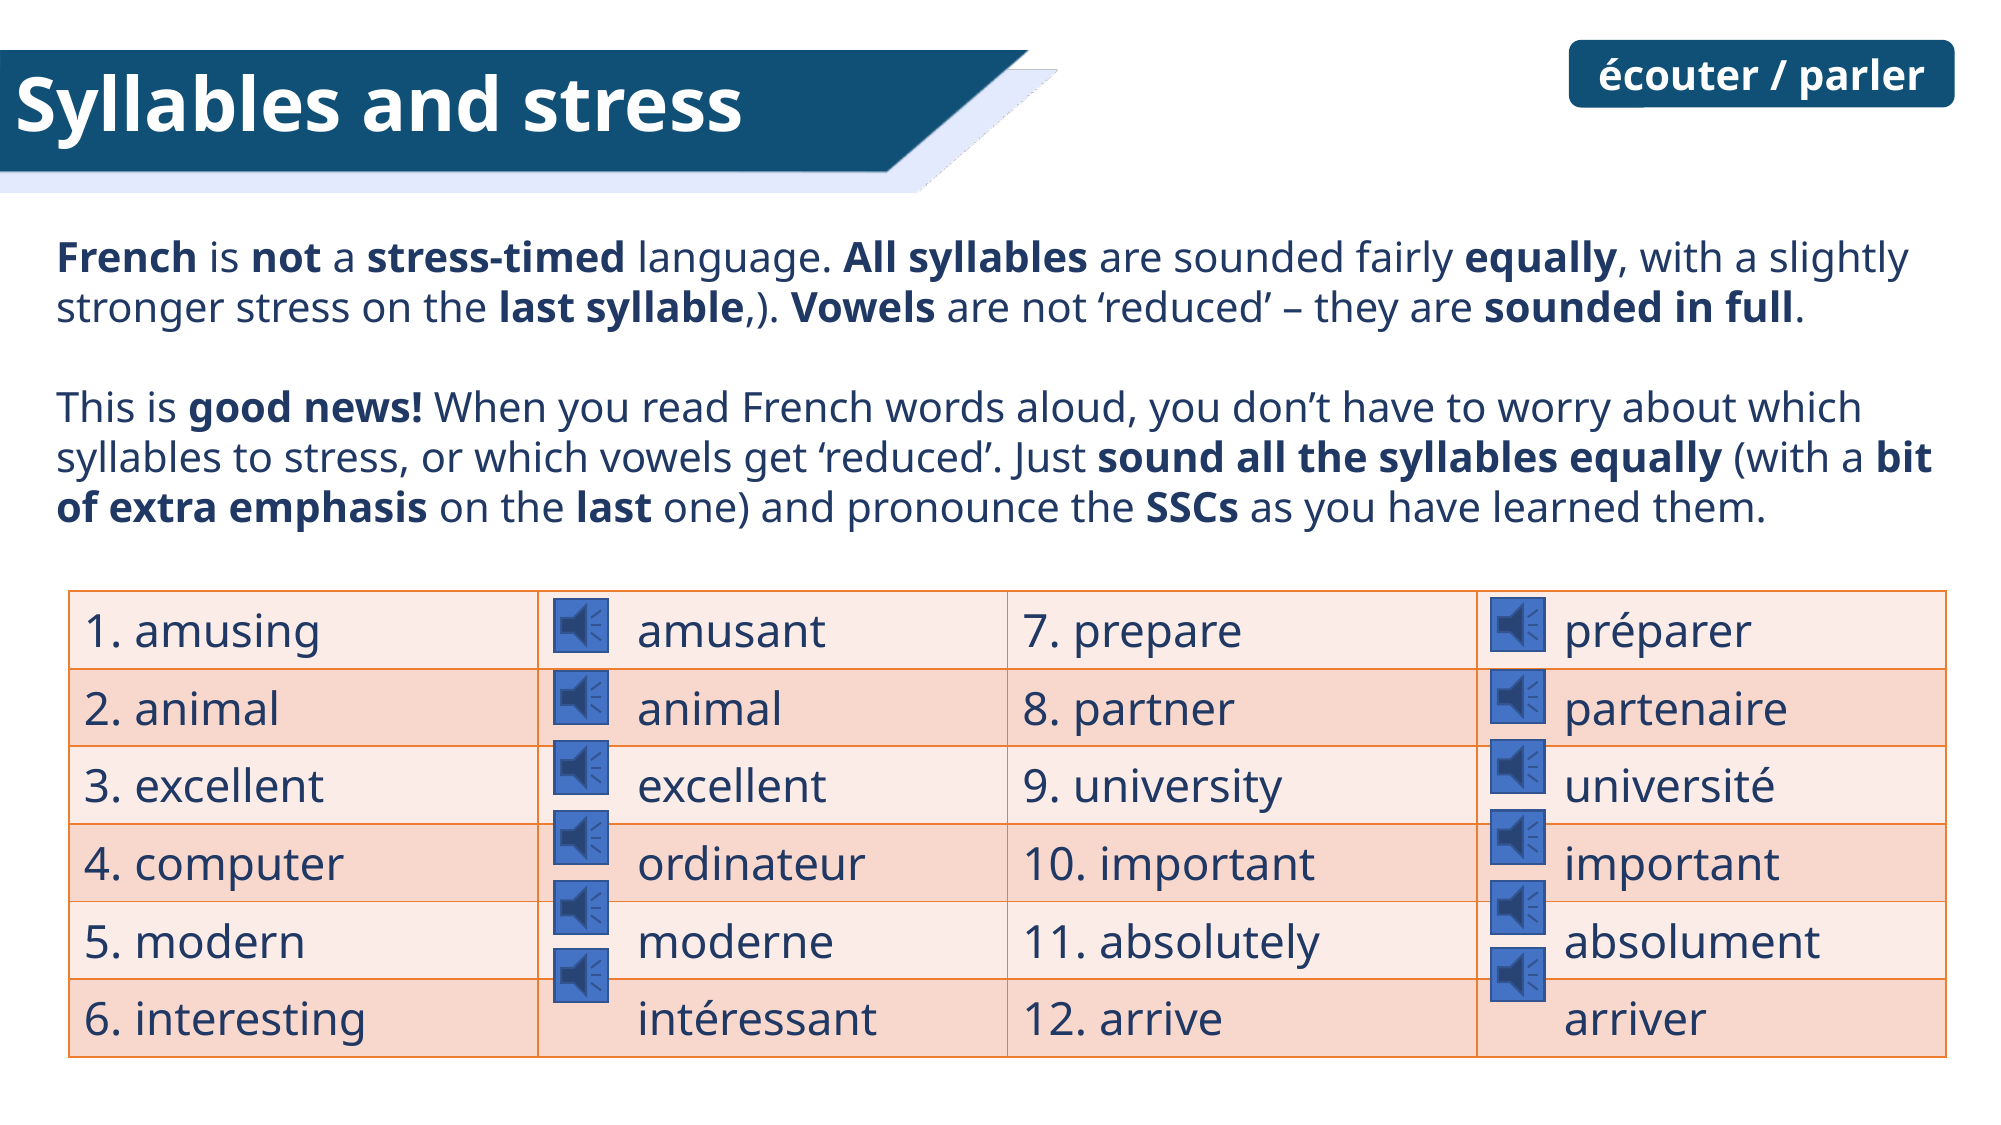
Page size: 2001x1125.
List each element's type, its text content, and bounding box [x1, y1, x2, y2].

table_cell excellent [539, 747, 1007, 823]
table_cell moderne [539, 902, 1007, 978]
text_box [553, 810, 609, 865]
table_cell partenaire [1478, 670, 1945, 745]
text_box [553, 670, 609, 725]
table_cell 11. absolutely [1008, 902, 1476, 978]
table_cell 8. partner [1008, 670, 1476, 745]
table_cell animal [539, 670, 1007, 745]
text_box [553, 880, 609, 935]
table_cell important [1478, 825, 1945, 901]
table_cell arriver [1478, 980, 1945, 1056]
table_header amusant [539, 592, 1007, 668]
table_header 7. prepare [1008, 592, 1476, 668]
text_box [1490, 880, 1546, 935]
text_box [553, 740, 609, 795]
text_box [1490, 947, 1546, 1002]
table_cell 9. university [1008, 747, 1476, 823]
text_box [1490, 669, 1546, 724]
table_cell 4. computer [70, 825, 537, 901]
table_header 1. amusing [70, 592, 537, 668]
text_box écouter / parler [1568, 39, 1955, 108]
text_box [553, 948, 609, 1003]
table_cell intéressant [539, 980, 1007, 1056]
table_cell absolument [1478, 902, 1945, 978]
table_cell 2. animal [70, 670, 537, 745]
picture [0, 50, 1060, 194]
table_cell 5. modern [70, 902, 537, 978]
table_cell 12. arrive [1008, 980, 1476, 1056]
table_cell université [1478, 747, 1945, 823]
text_box [1490, 809, 1546, 865]
table_cell 10. important [1008, 825, 1476, 901]
text_box [553, 598, 609, 653]
text_box French is not a stress-timed language. All syllables are sounded fairly equally, with a slightly stronger stress on the last syllable,). Vowels are not ‘reduced’ – they are sounded in full. This is good news! When you read French words aloud, you don’t have to worry about which syllables to stress, or which vowels get ‘reduced’. Just sound all the syllables equally (with a bit of extra emphasis on the last one) and pronounce the SSCs as you have learned them. [41, 223, 1974, 539]
table_cell 3. excellent [70, 747, 537, 823]
table_cell 6. interesting [70, 980, 537, 1056]
table_header préparer [1478, 592, 1945, 668]
text_box [1490, 739, 1546, 794]
table_cell ordinateur [539, 825, 1007, 901]
text_box [1490, 597, 1546, 652]
